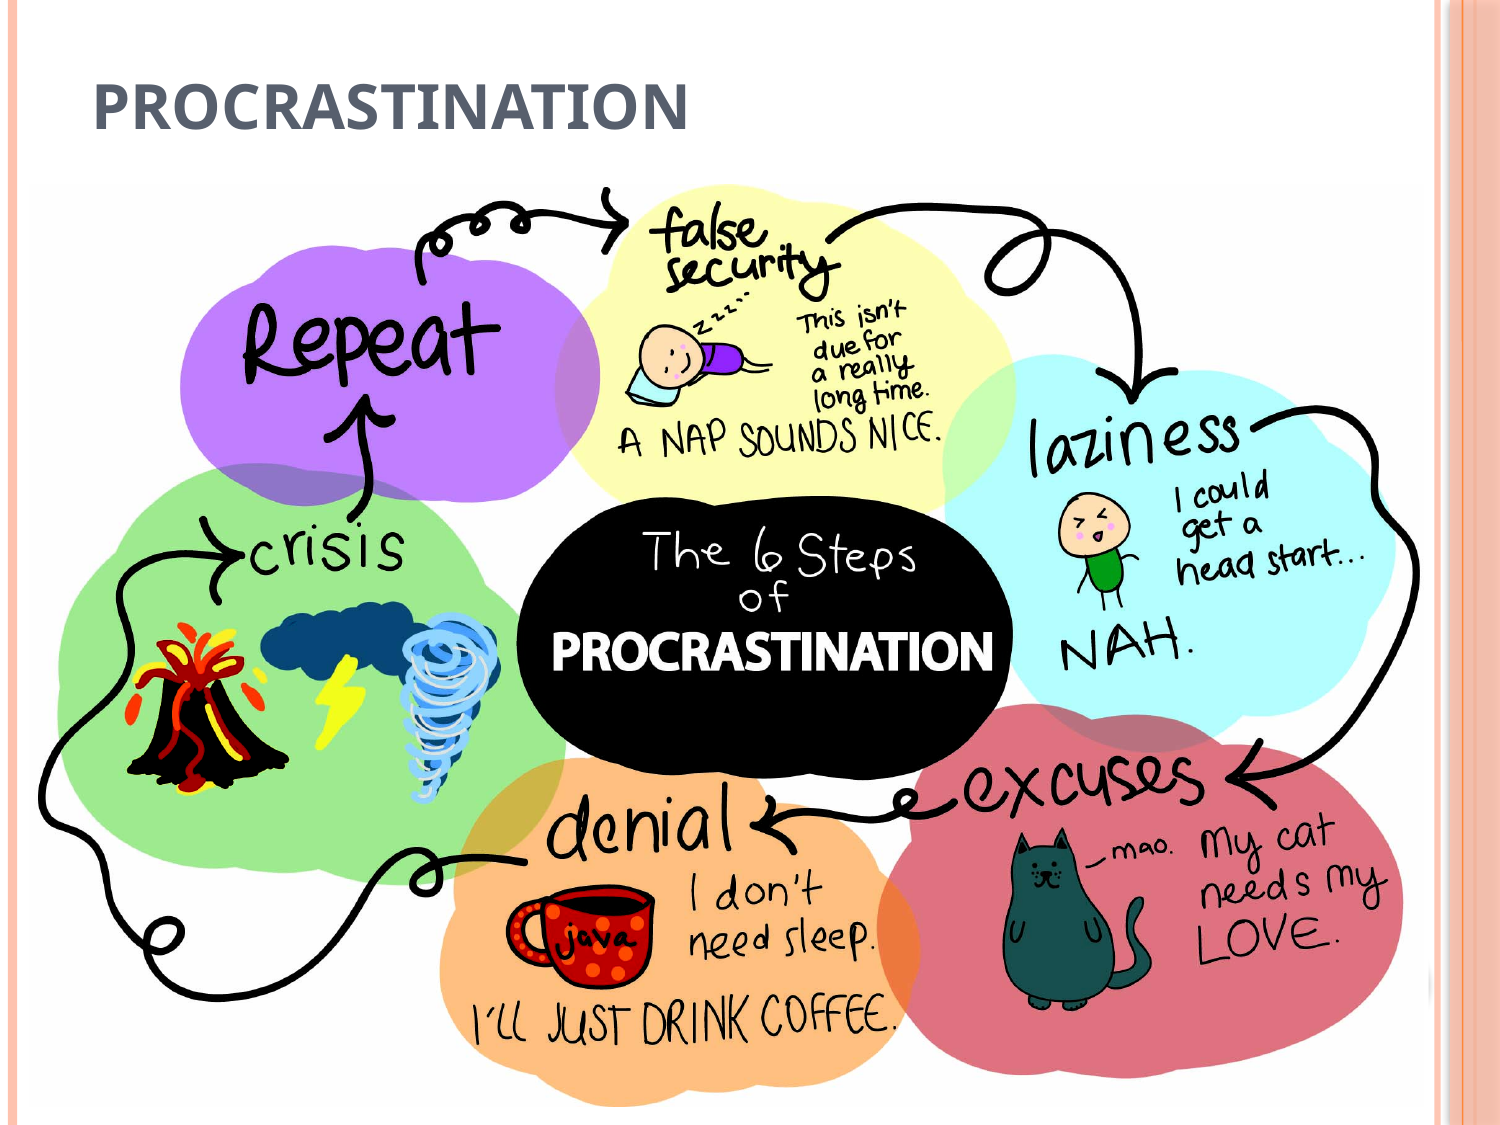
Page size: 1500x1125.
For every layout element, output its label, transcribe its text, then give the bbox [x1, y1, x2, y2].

picture [28, 183, 1425, 1108]
title Procrastination [76, 0, 1427, 149]
